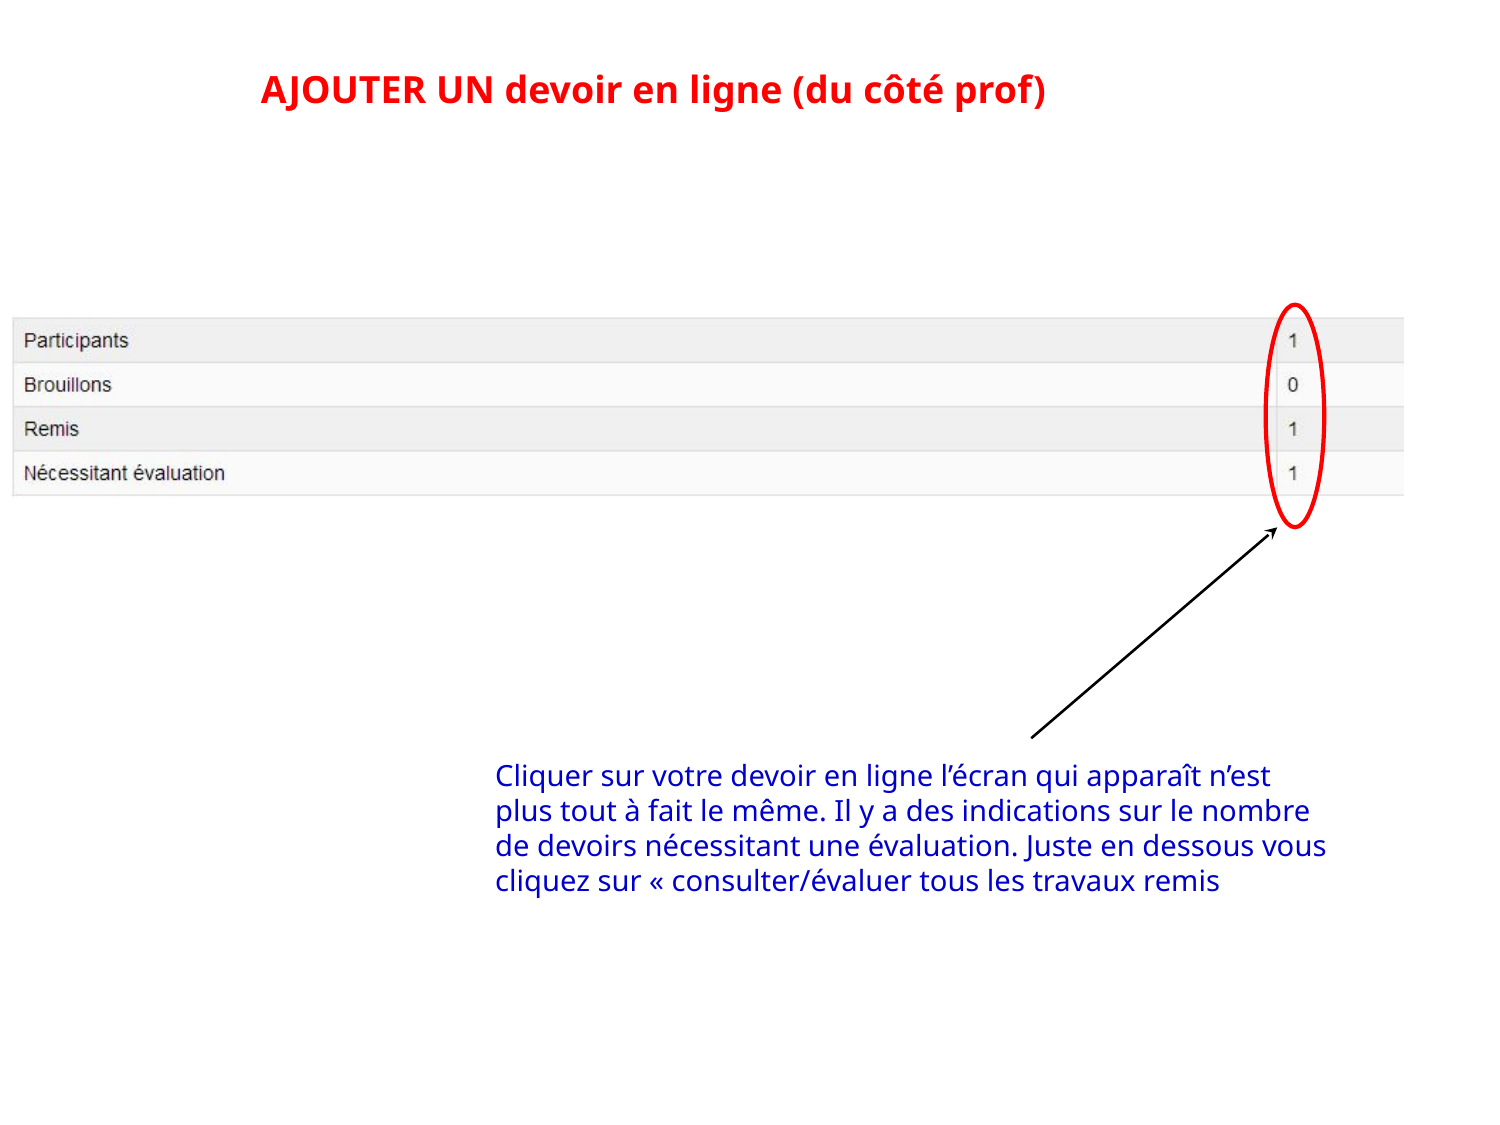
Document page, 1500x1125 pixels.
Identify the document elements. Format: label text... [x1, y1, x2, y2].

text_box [1031, 527, 1278, 739]
picture [0, 292, 1404, 516]
text_box AJOUTER UN devoir en ligne (du côté prof) [246, 58, 1231, 119]
text_box [1285, 524, 1305, 530]
text_box Cliquer sur votre devoir en ligne l’écran qui apparaît n’est plus tout à fait le même. Il y a des indications sur le nombre de devoirs nécessitant une évaluation. Juste en dessous vous cliquez sur « consulter/évaluer tous les travaux remis [480, 749, 1348, 940]
